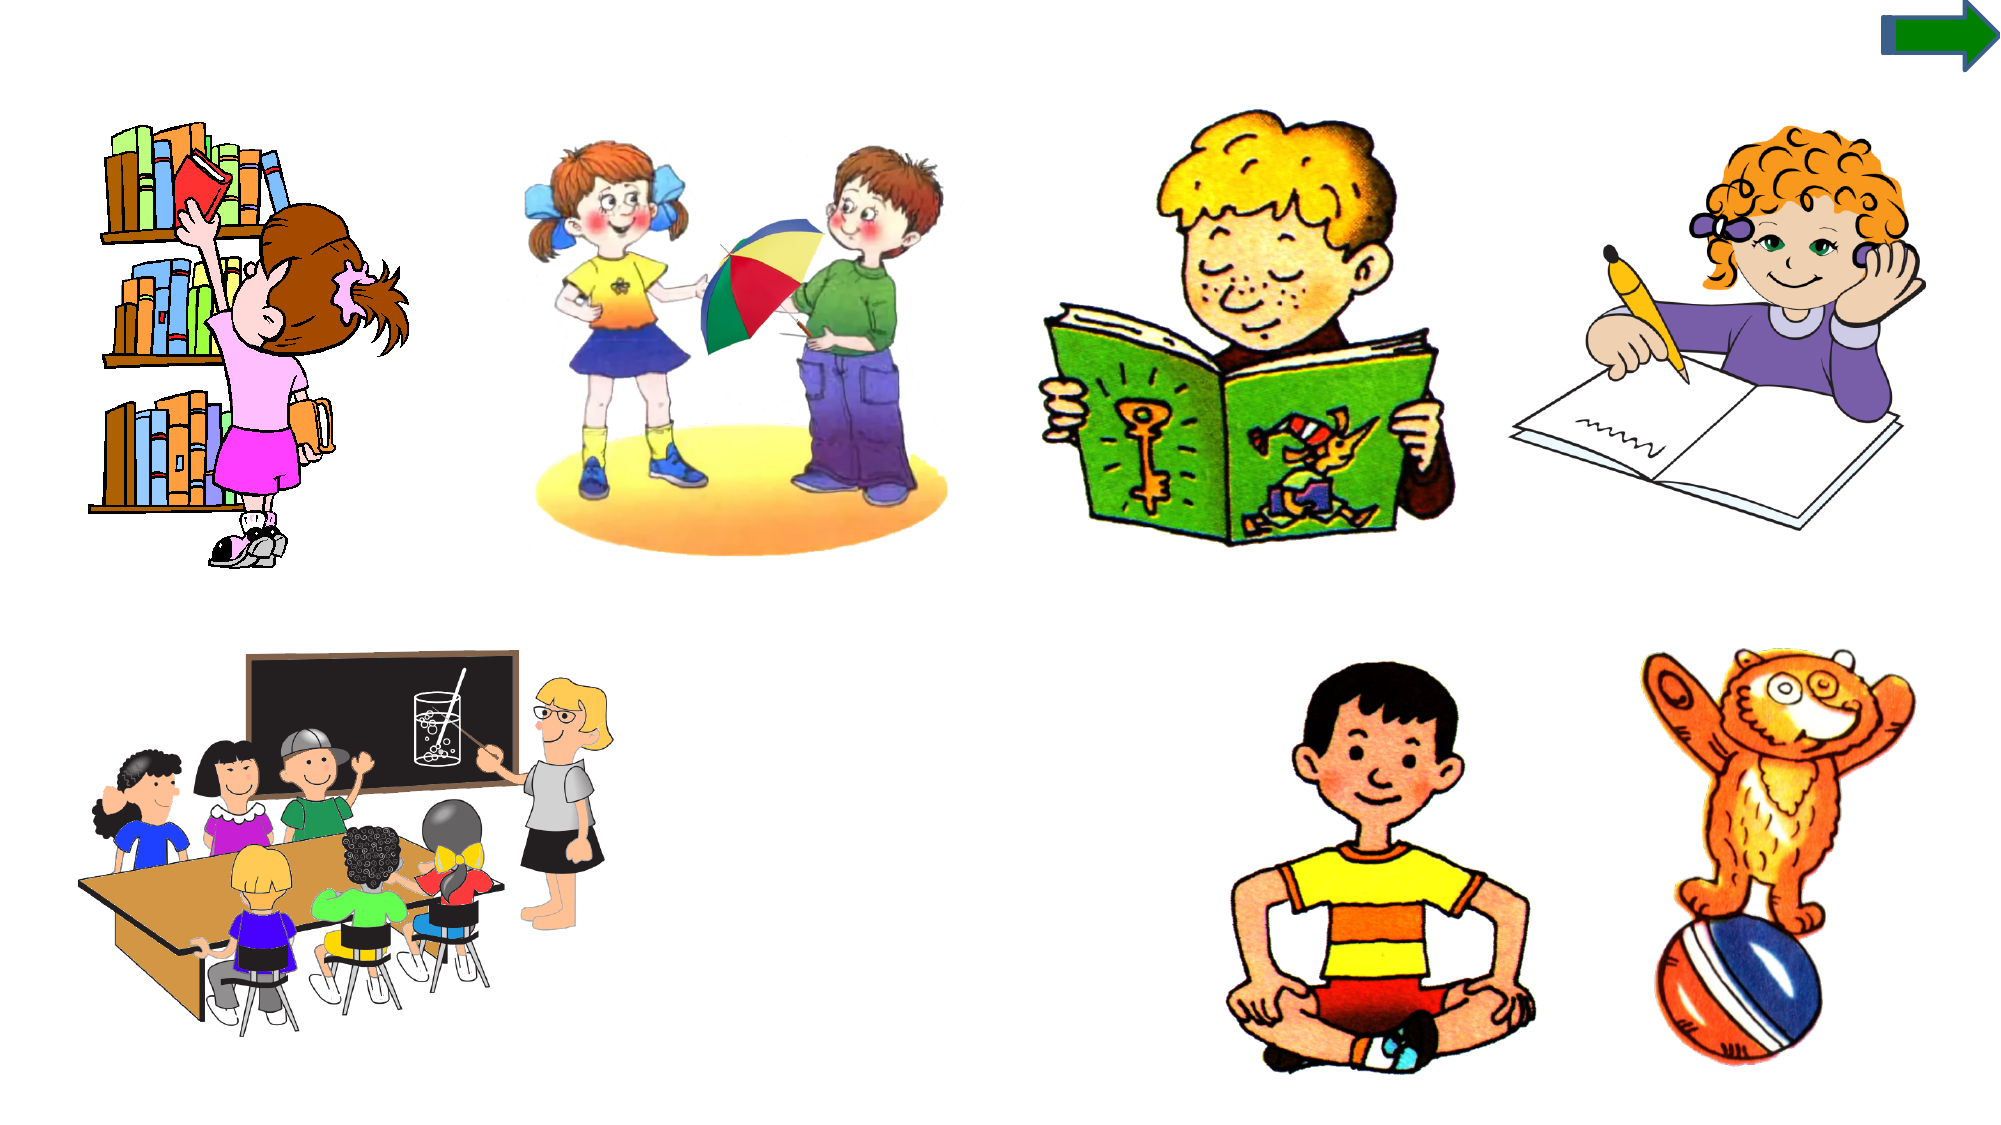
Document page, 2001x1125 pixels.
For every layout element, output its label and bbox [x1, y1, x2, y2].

picture [1632, 632, 1925, 1079]
picture [85, 116, 417, 574]
picture [1034, 105, 1461, 551]
text_box [1881, 0, 2000, 73]
picture [1222, 655, 1544, 1079]
picture [1503, 116, 1926, 531]
picture [73, 644, 618, 1044]
picture [507, 128, 967, 562]
